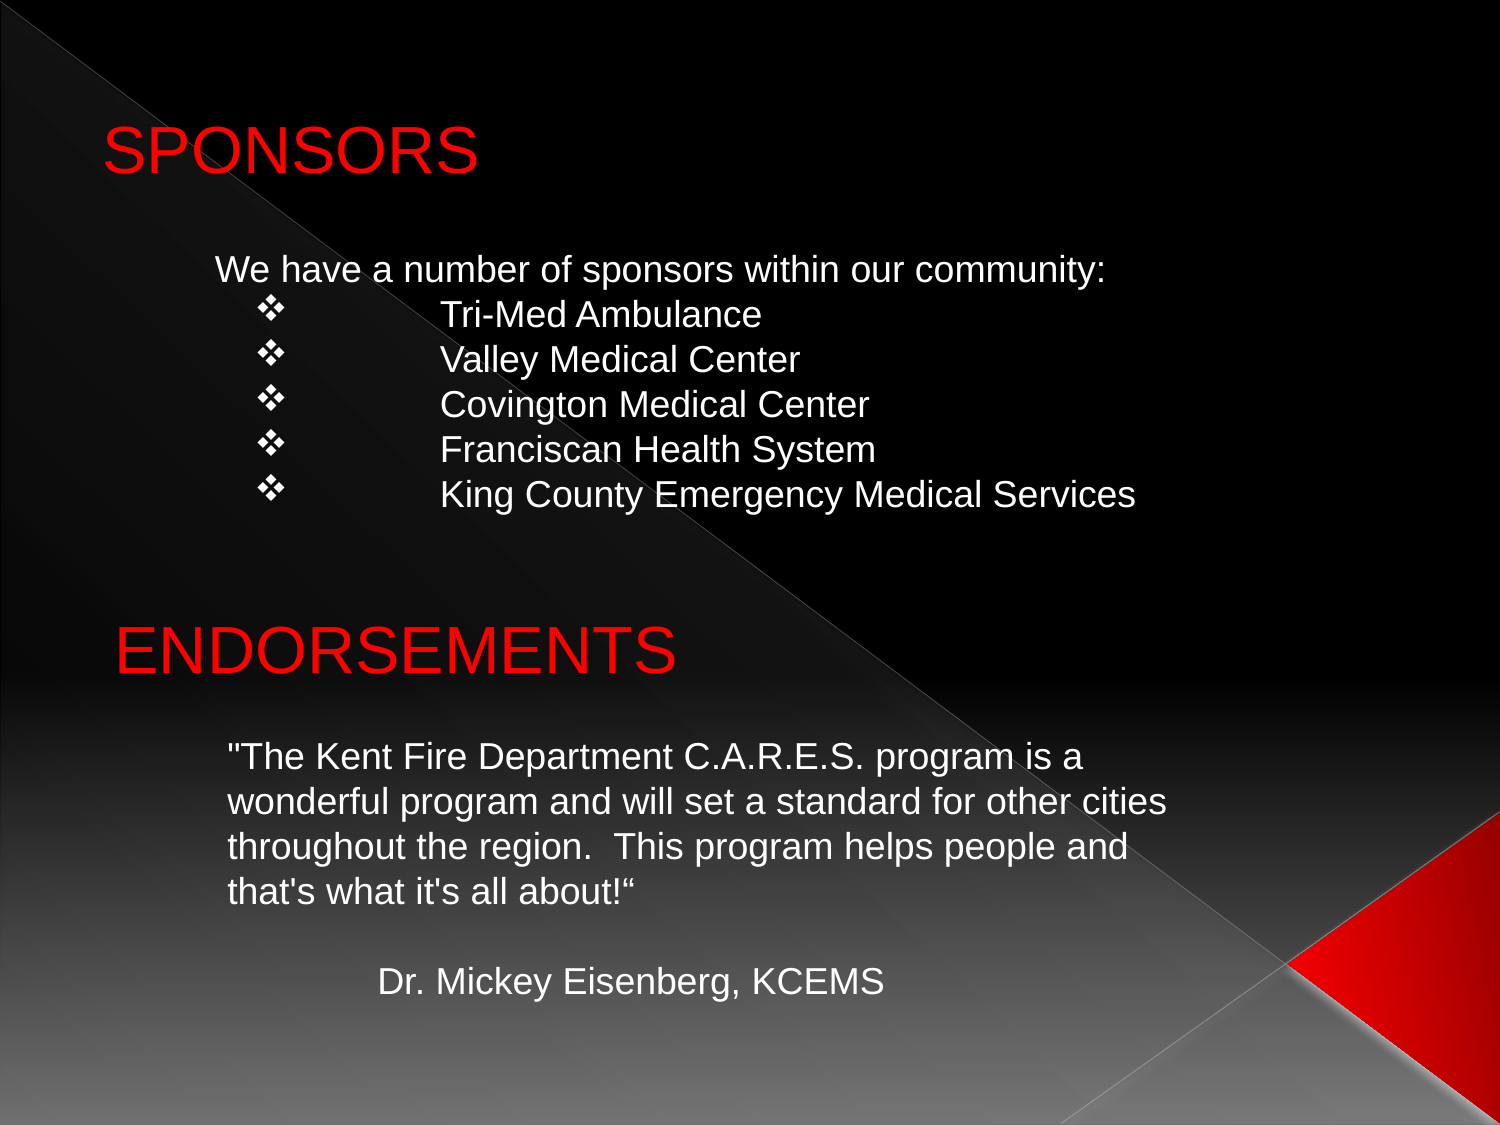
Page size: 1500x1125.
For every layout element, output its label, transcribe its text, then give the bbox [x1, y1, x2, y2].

text_box "The Kent Fire Department C.A.R.E.S. program is a wonderful program and will set a standard for other cities throughout the region. This program helps people and that's what it's all about!“ Dr. Mickey Eisenberg, KCEMS [212, 724, 1238, 1010]
text_box ENDORSEMENTS [99, 599, 1163, 695]
text_box SPONSORS [87, 99, 663, 195]
text_box We have a number of sponsors within our community: Tri-Med Ambulance Valley Medical Center Covington Medical Center Franciscan Health System King County Emergency Medical Services [200, 237, 1375, 523]
